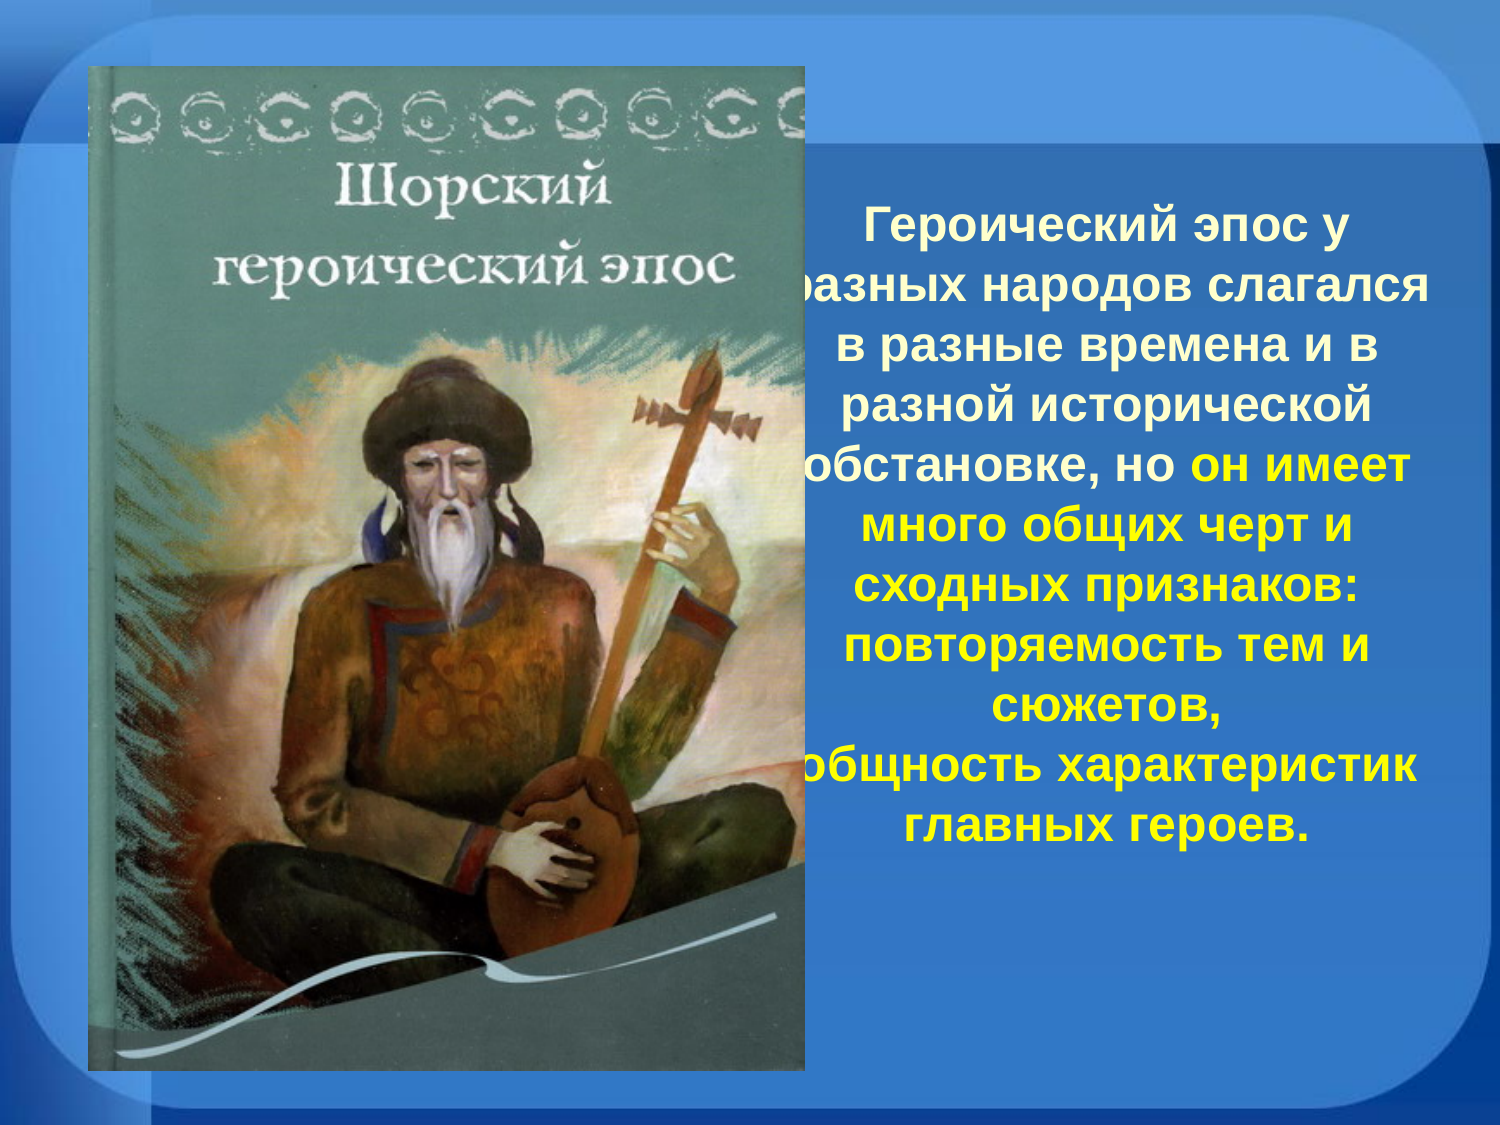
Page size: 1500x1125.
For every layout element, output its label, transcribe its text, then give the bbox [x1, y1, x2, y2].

text_box Героический эпос у разных народов слагался в разные времена и в разной исторической обстановке, но он имеет много об­щих черт и сходных признаков: повторяемо­сть тем и сюжетов, общность характеристик главных героев. [805, 184, 1453, 860]
picture [0, 0, 1500, 1125]
